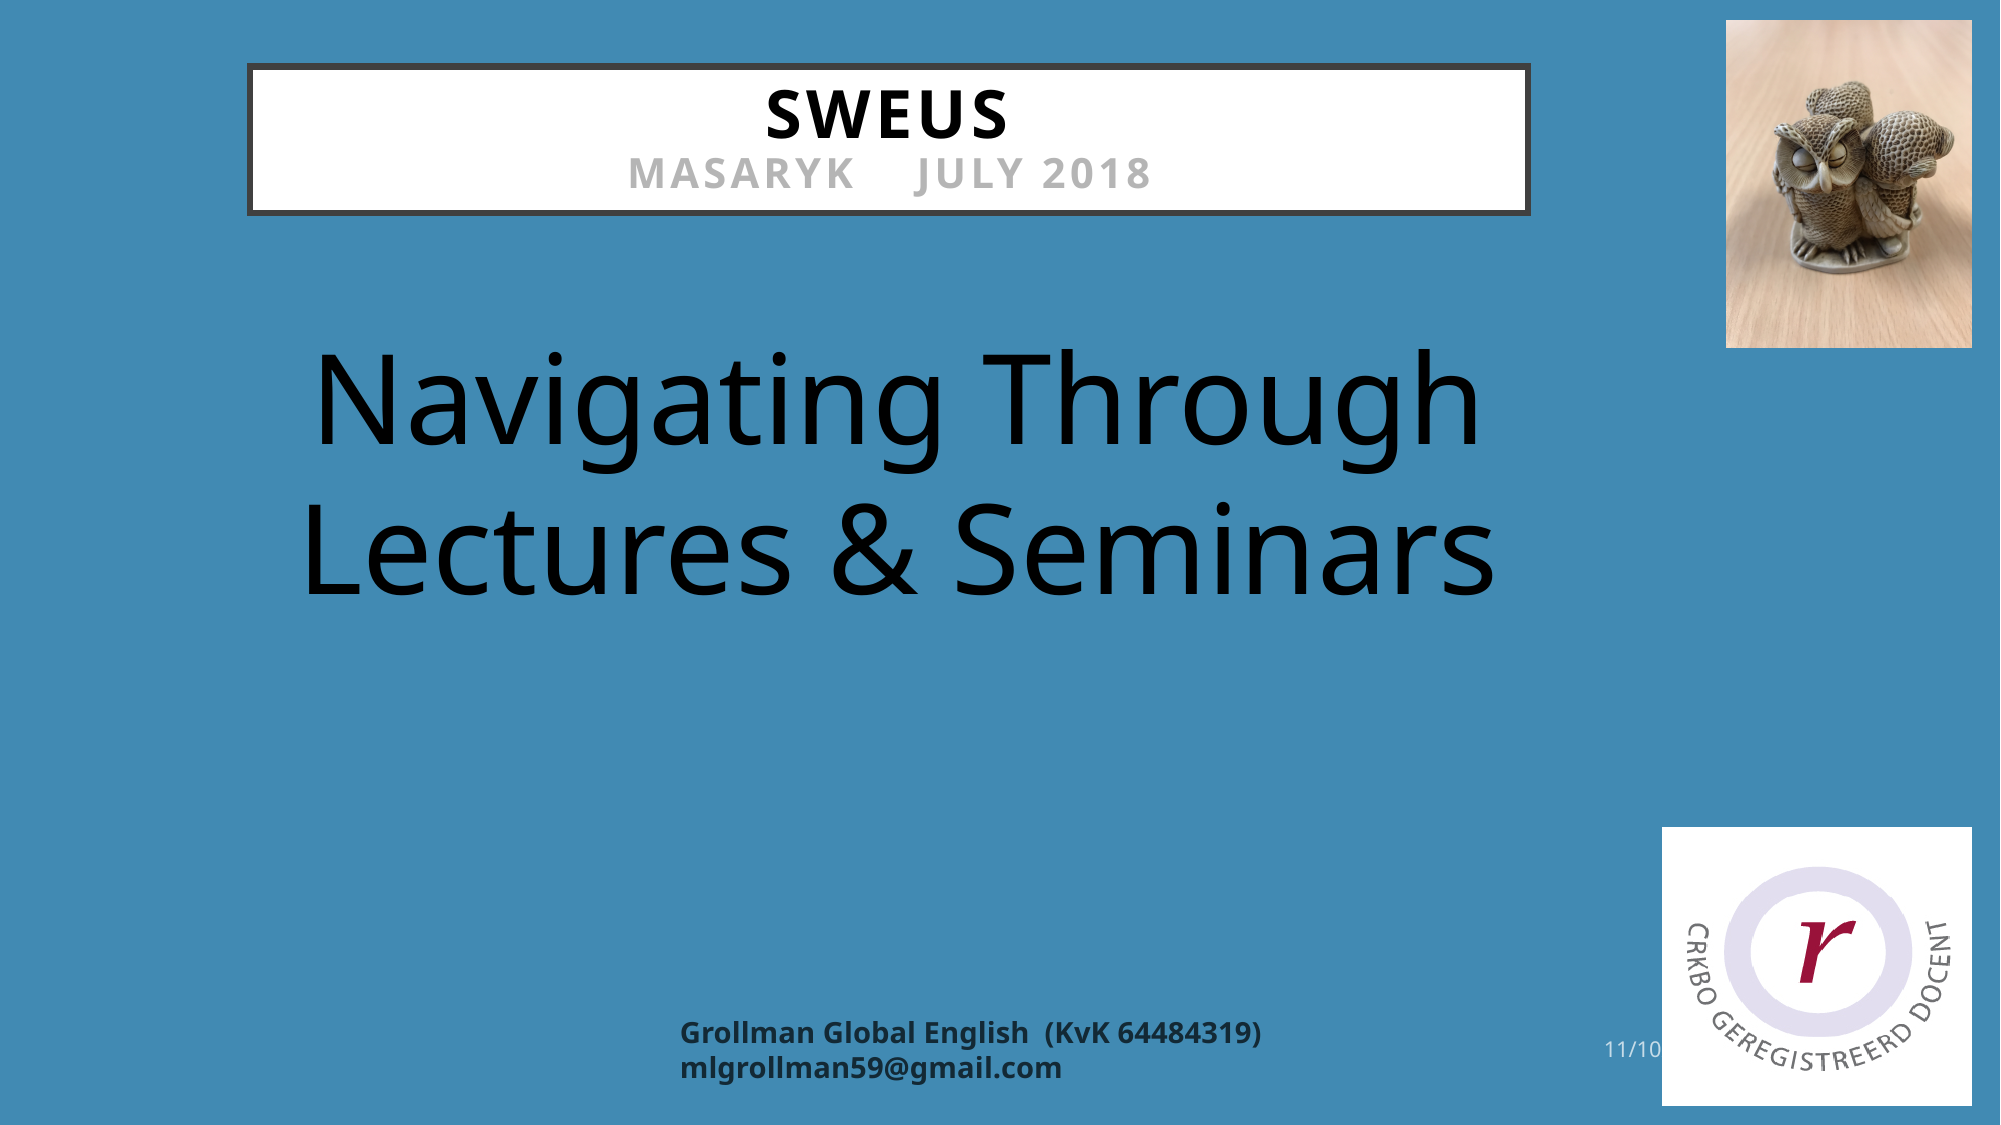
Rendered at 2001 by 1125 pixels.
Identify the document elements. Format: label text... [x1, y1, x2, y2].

picture [1662, 827, 1972, 1106]
subtitle Navigating Through Lectures & Seminars [249, 312, 1547, 698]
picture [1726, 20, 1972, 348]
footer Grollman Global English (KvK 64484319) mlgrollman59@gmail.com [664, 1023, 1662, 1076]
title SWEUS Masaryk July 2018 [247, 63, 1531, 216]
